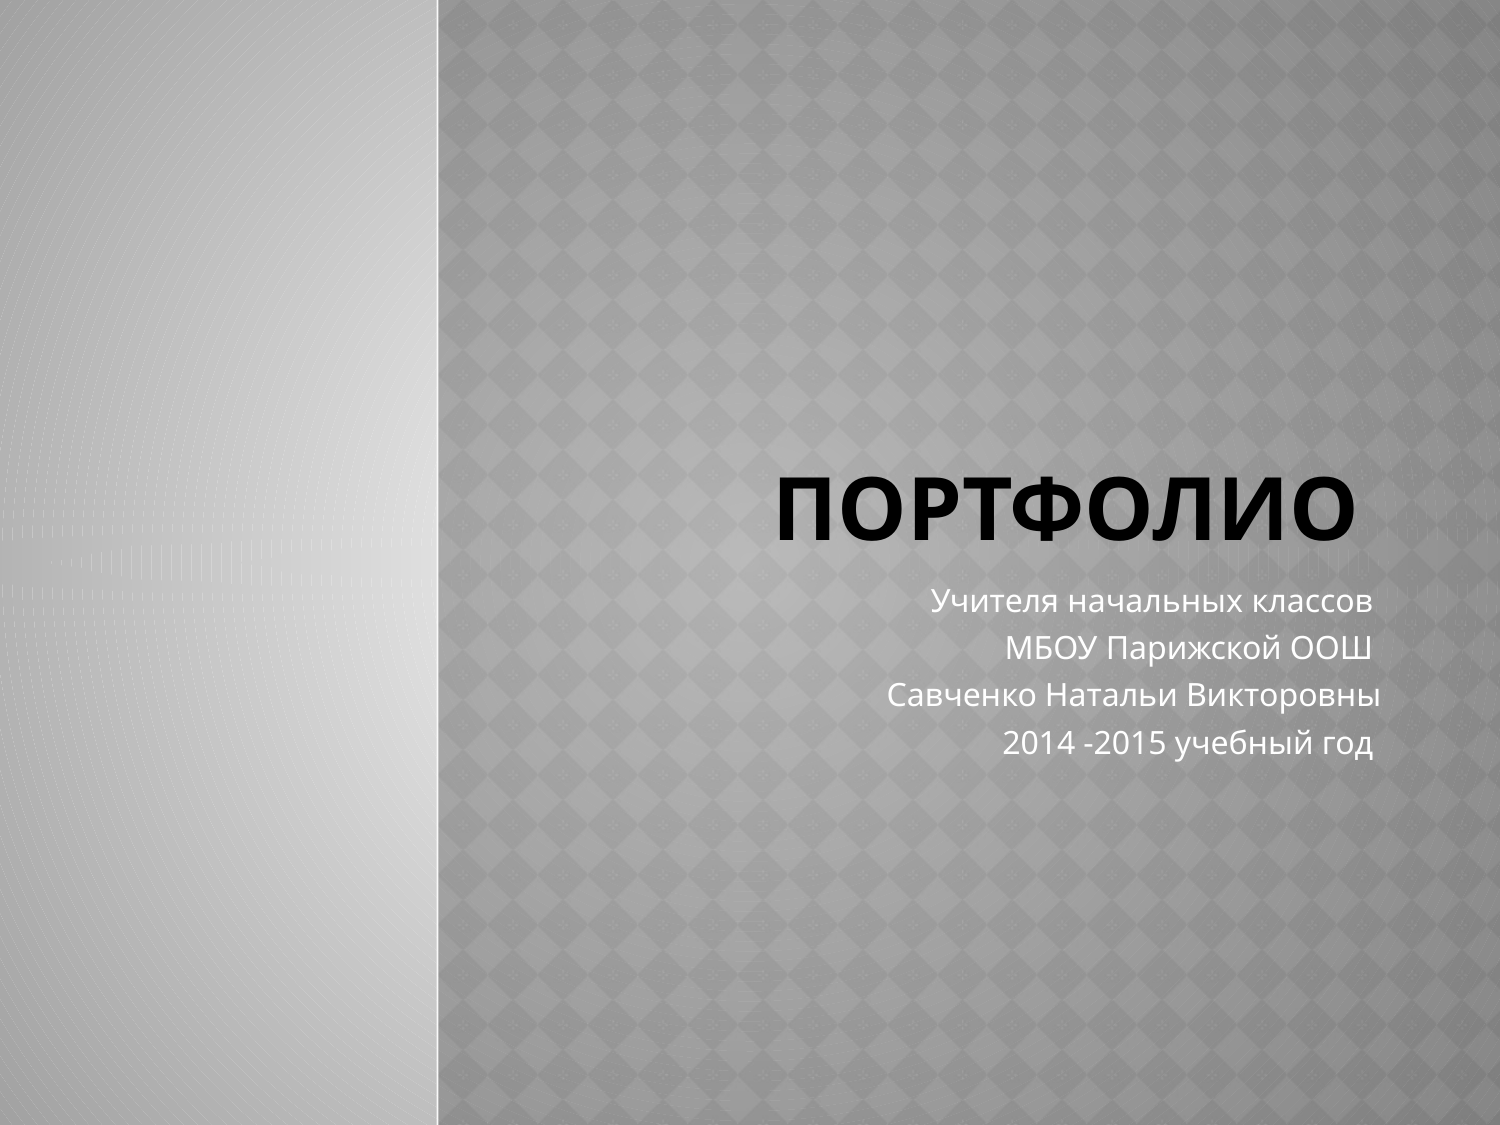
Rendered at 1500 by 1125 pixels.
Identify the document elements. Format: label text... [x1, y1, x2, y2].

subtitle Учителя начальных классов МБОУ Парижской ООШ Савченко Натальи Викторовны 2014 -2015 учебный год [550, 580, 1390, 762]
title Портфолио [552, 87, 1390, 558]
